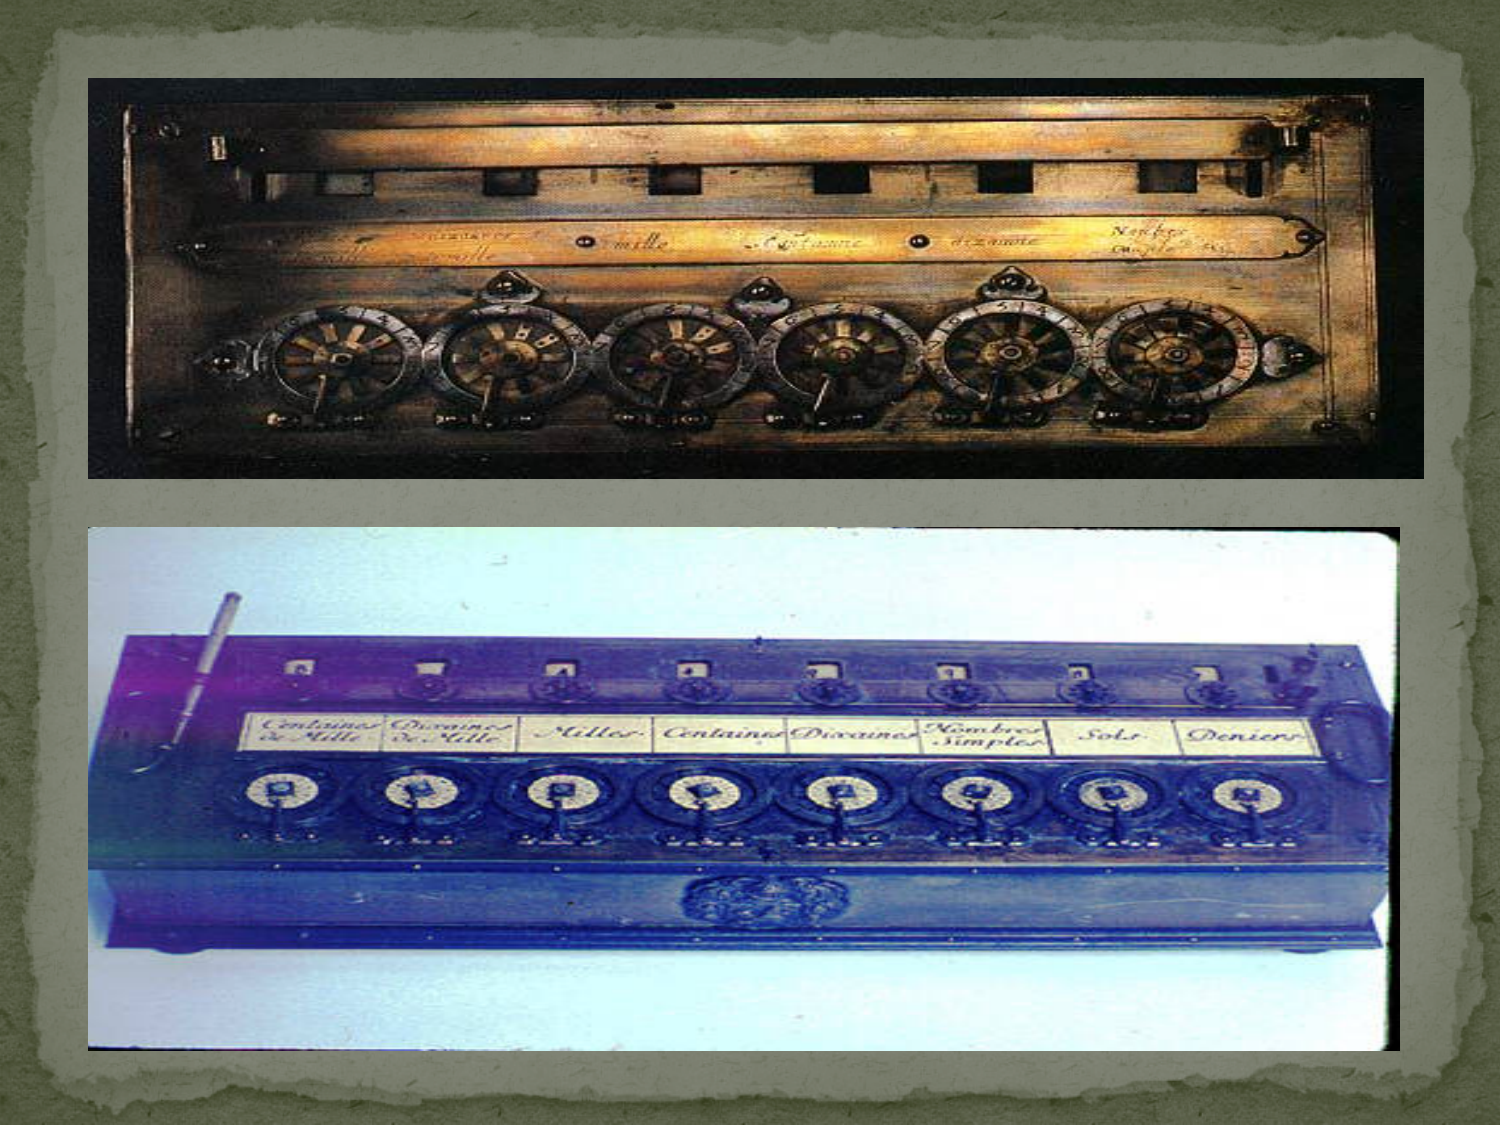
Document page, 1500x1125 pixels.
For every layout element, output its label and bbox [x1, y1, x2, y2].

picture [88, 527, 1401, 1052]
picture [88, 78, 1425, 480]
